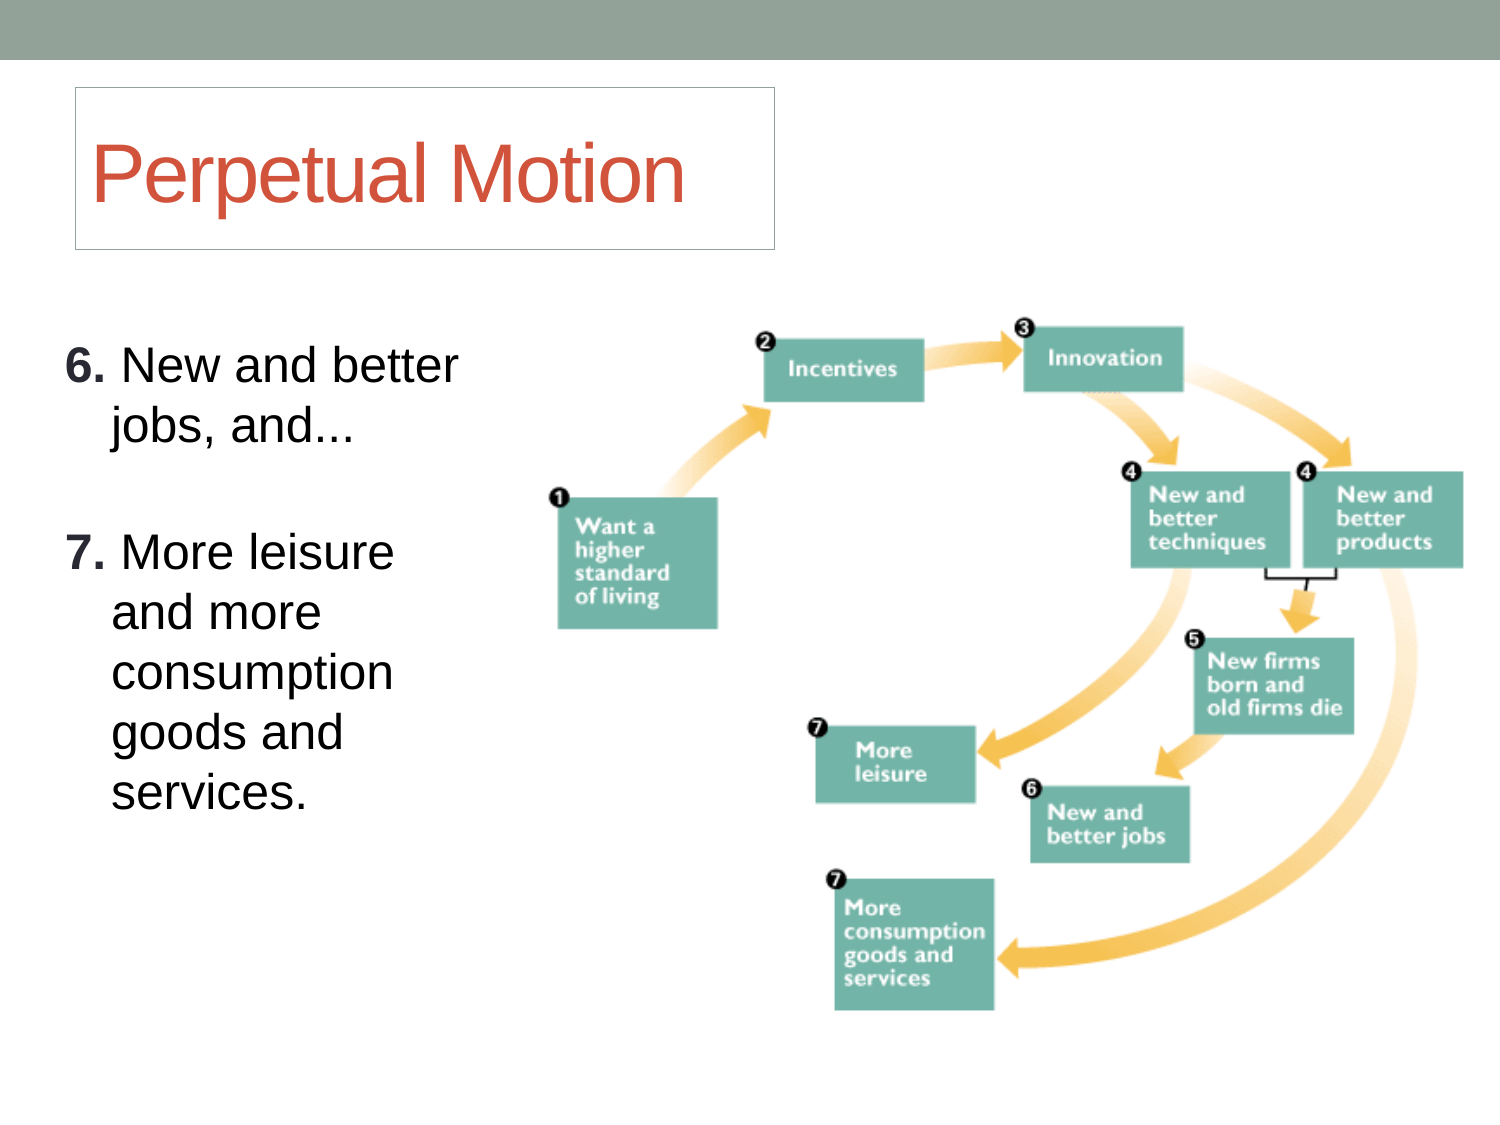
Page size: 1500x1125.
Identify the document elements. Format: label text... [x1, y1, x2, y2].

picture [524, 262, 1500, 1043]
title Perpetual Motion [75, 87, 775, 250]
text_box 6. New and better jobs, and... [50, 324, 520, 438]
text_box 7. More leisure and more consumption goods and services. [49, 512, 438, 913]
